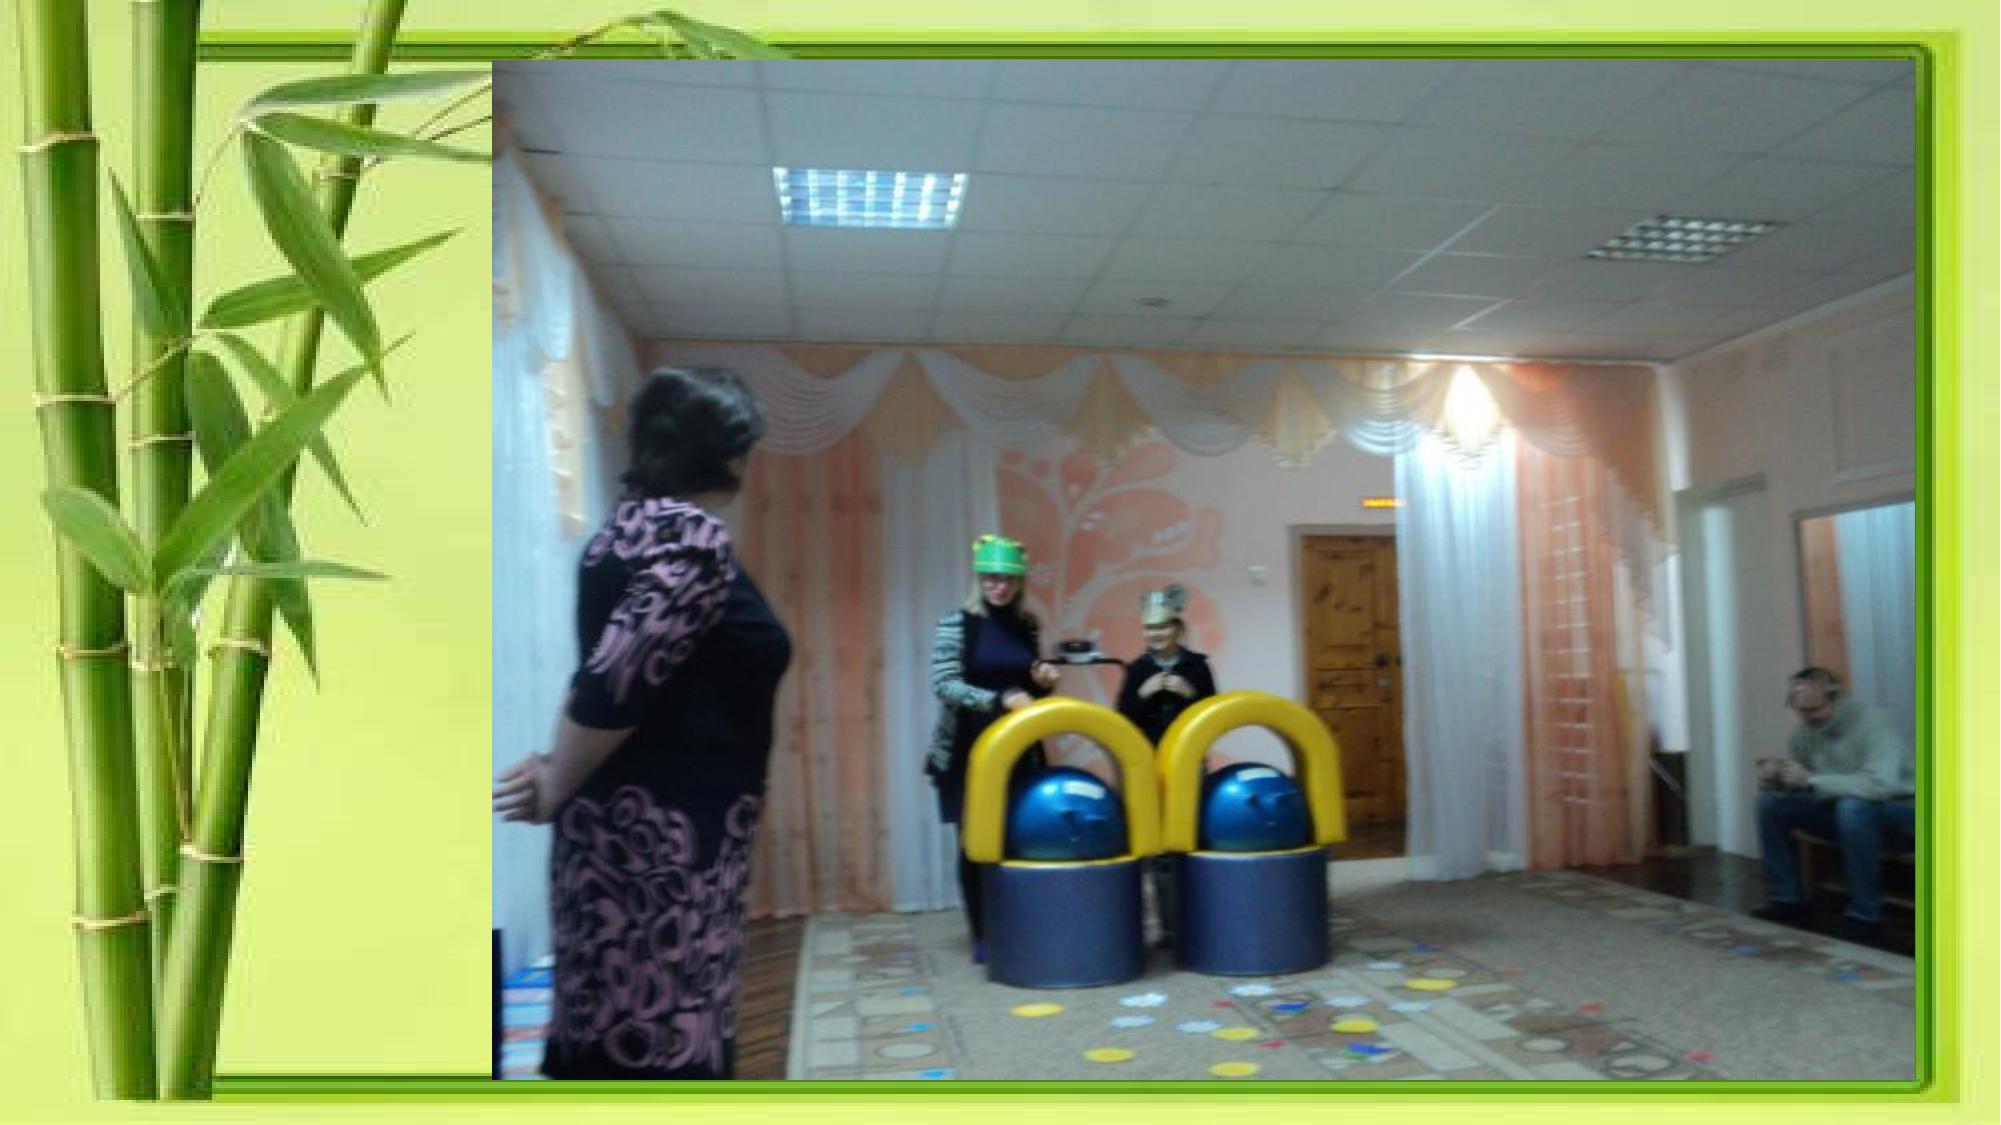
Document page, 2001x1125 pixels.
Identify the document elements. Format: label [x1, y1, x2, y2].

picture [0, 0, 2000, 1125]
list [492, 60, 1915, 1080]
